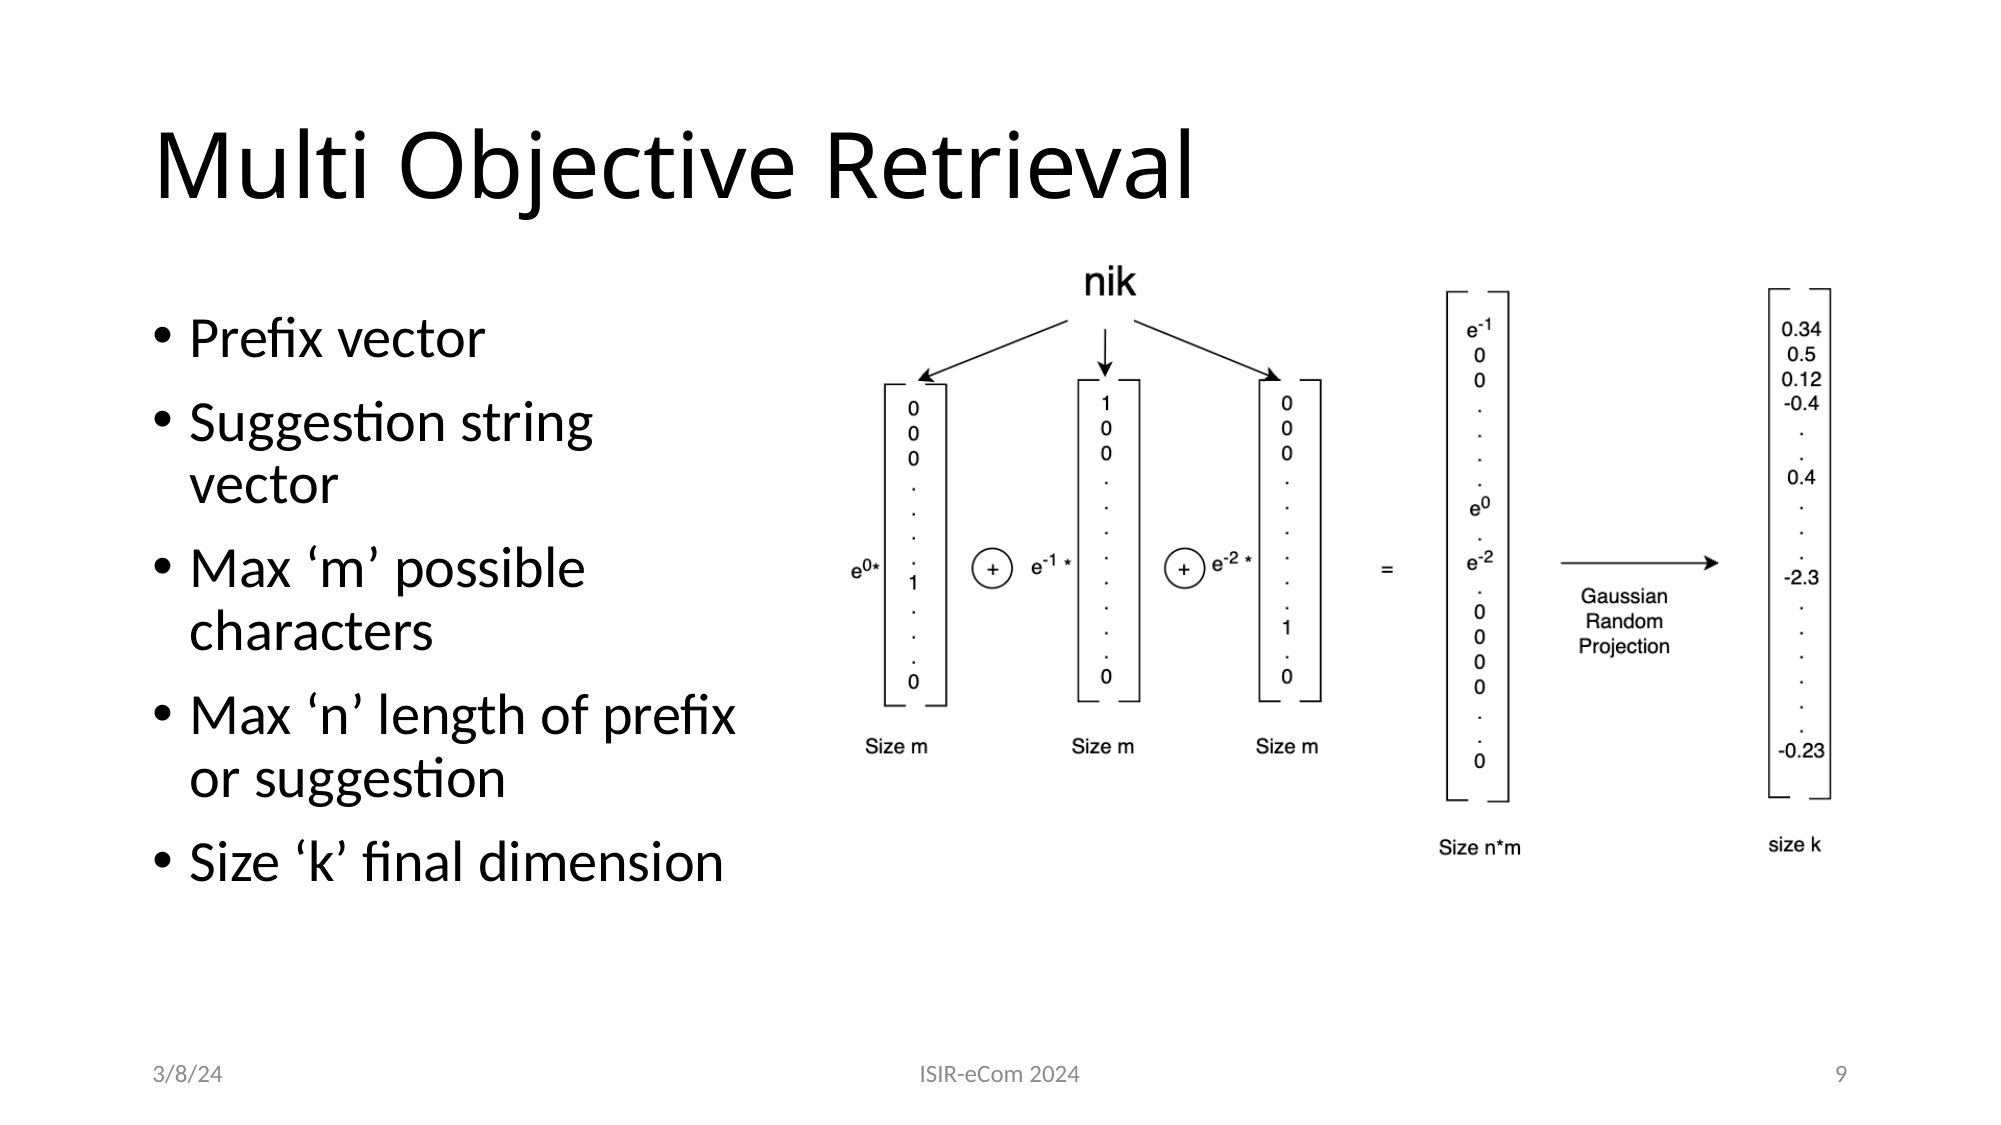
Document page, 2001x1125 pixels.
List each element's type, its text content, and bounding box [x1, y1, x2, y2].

title Multi Objective Retrieval [137, 59, 1863, 278]
picture [792, 236, 1883, 889]
footer ISIR-eCom 2024 [662, 1042, 1338, 1103]
list Prefix vector Suggestion string vector Max ‘m’ possible characters Max ‘n’ length of prefix or suggestion Size ‘k’ final dimension [137, 299, 764, 1014]
slide_number 9 [1412, 1042, 1863, 1103]
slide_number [137, 1042, 588, 1103]
